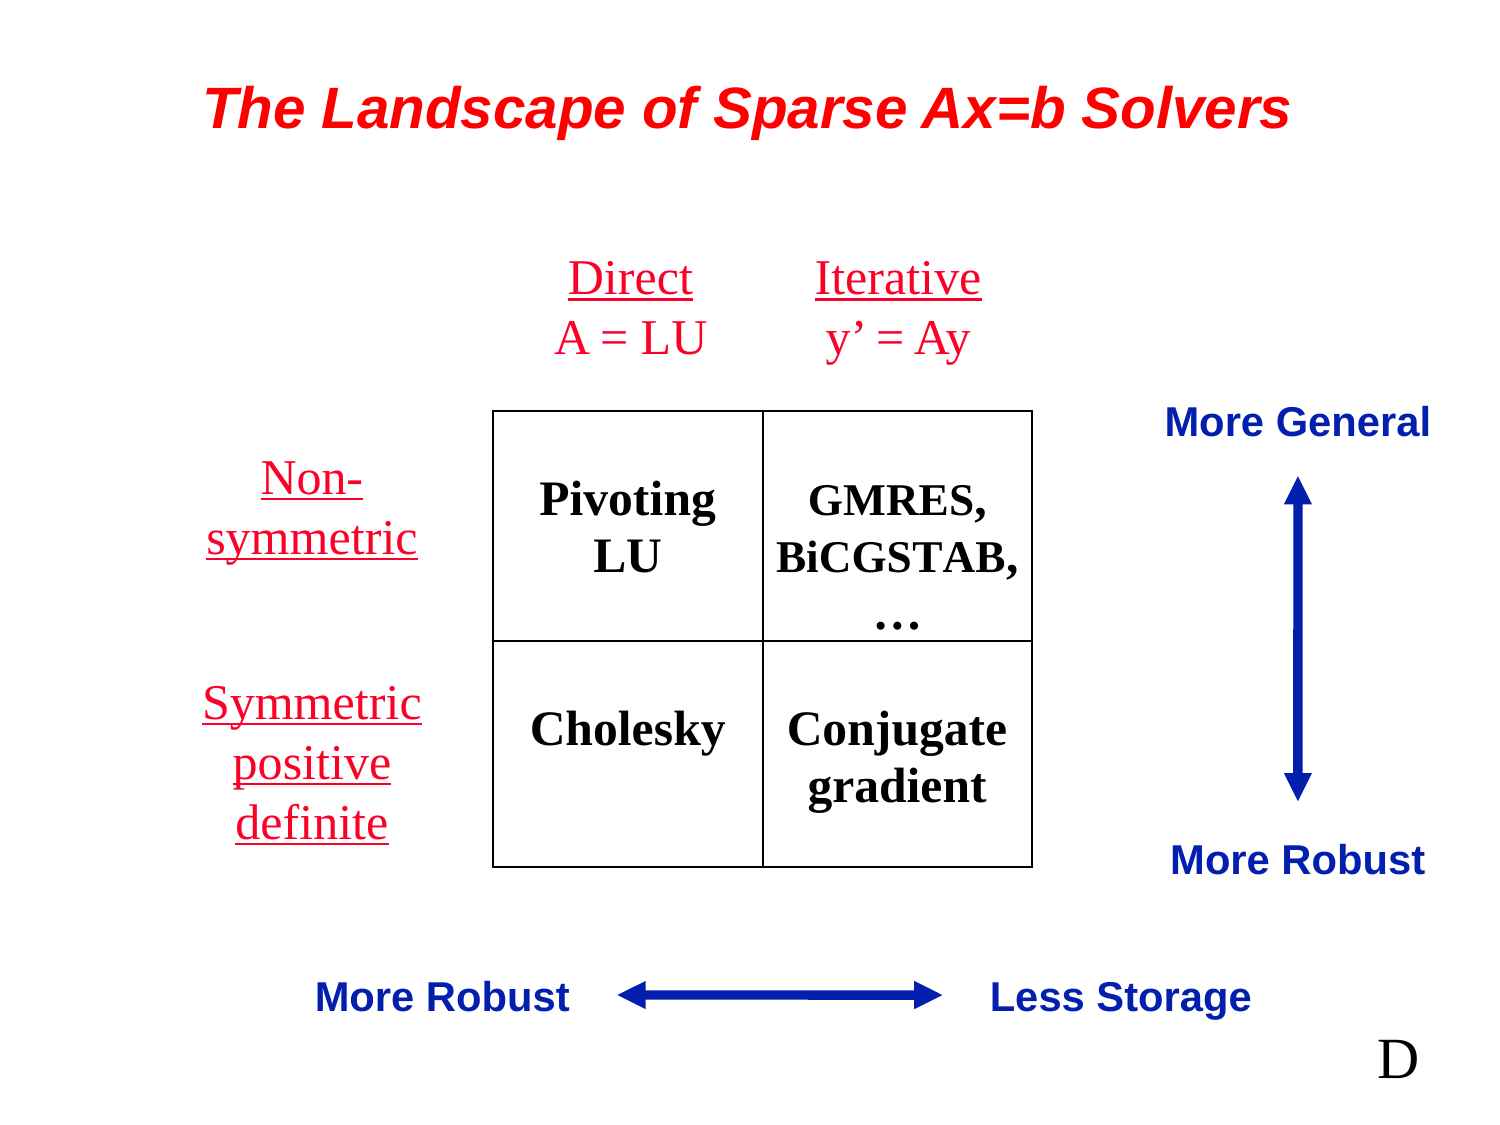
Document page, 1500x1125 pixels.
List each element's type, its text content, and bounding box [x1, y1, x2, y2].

title The Landscape of Sparse Ax=b Solvers [186, 36, 1351, 173]
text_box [187, 437, 437, 858]
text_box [1149, 387, 1447, 891]
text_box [537, 237, 997, 373]
text_box D [1362, 1012, 1435, 1098]
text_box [476, 385, 1200, 960]
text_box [299, 962, 1268, 1028]
